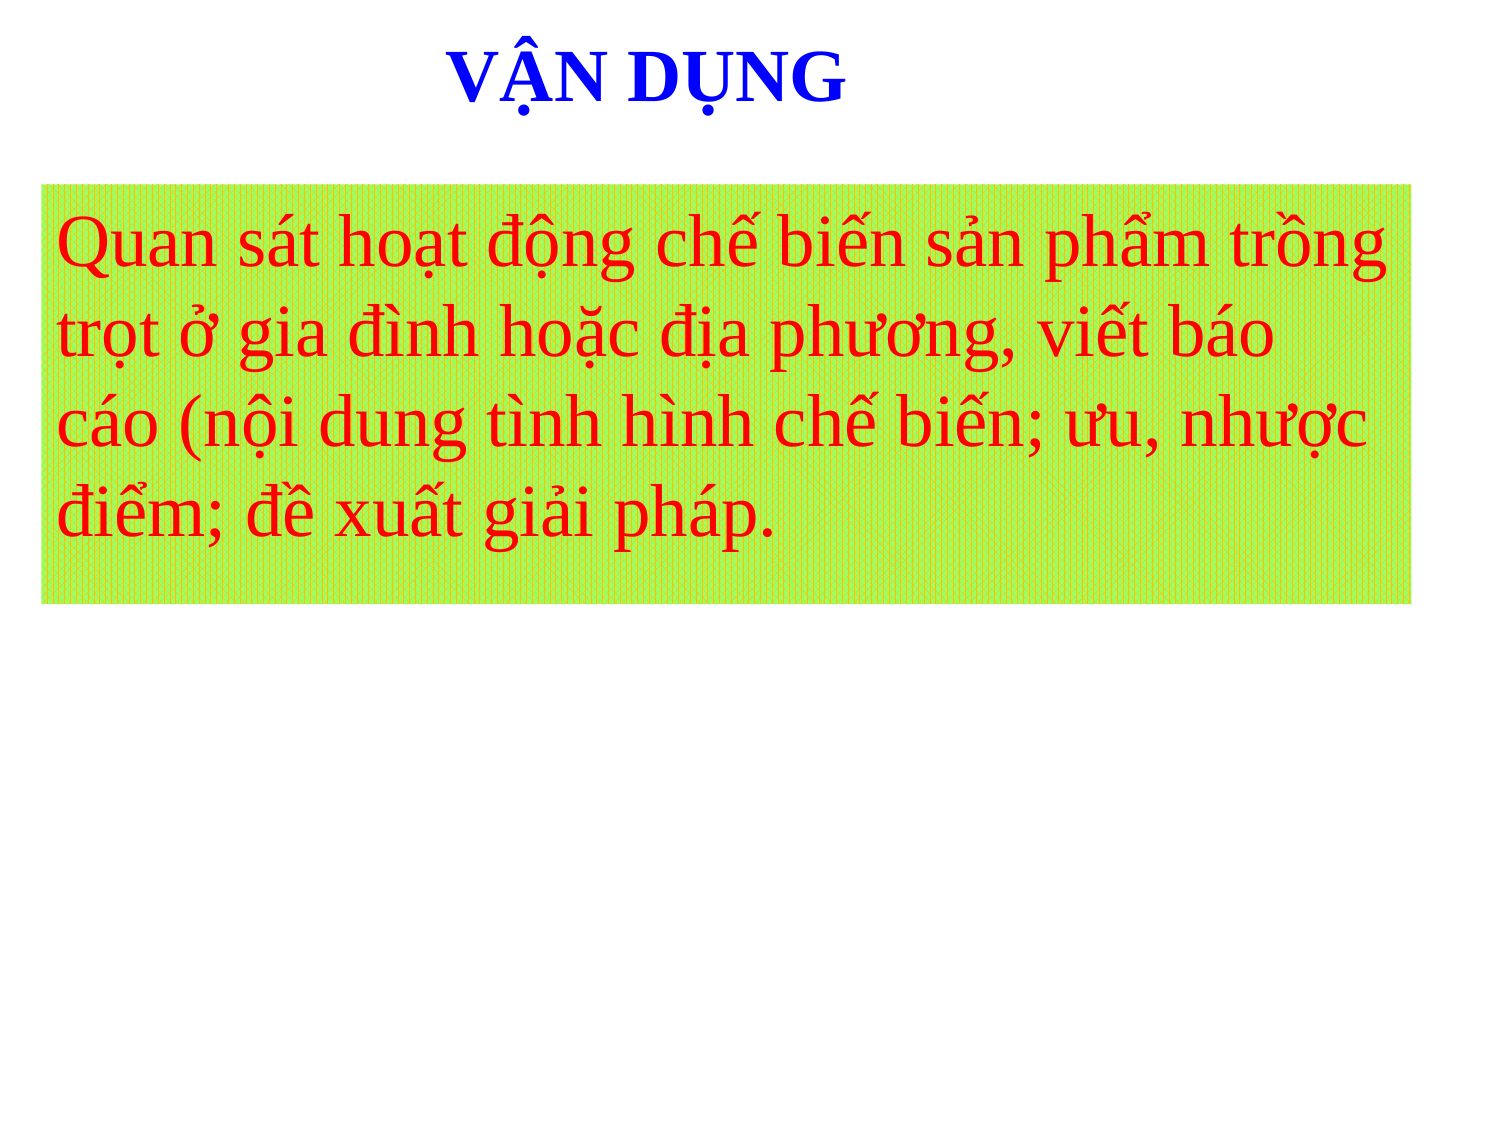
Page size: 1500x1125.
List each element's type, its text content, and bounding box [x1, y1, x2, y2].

text_box [395, 66, 786, 127]
text_box VẬN DỤNG [431, 19, 869, 125]
text_box Quan sát hoạt động chế biến sản phẩm trồng trọt ở gia đình hoặc địa phương, viết báo cáo (nội dung tình hình chế biến; ưu, nhược điểm; đề xuất giải pháp. [41, 184, 1412, 605]
